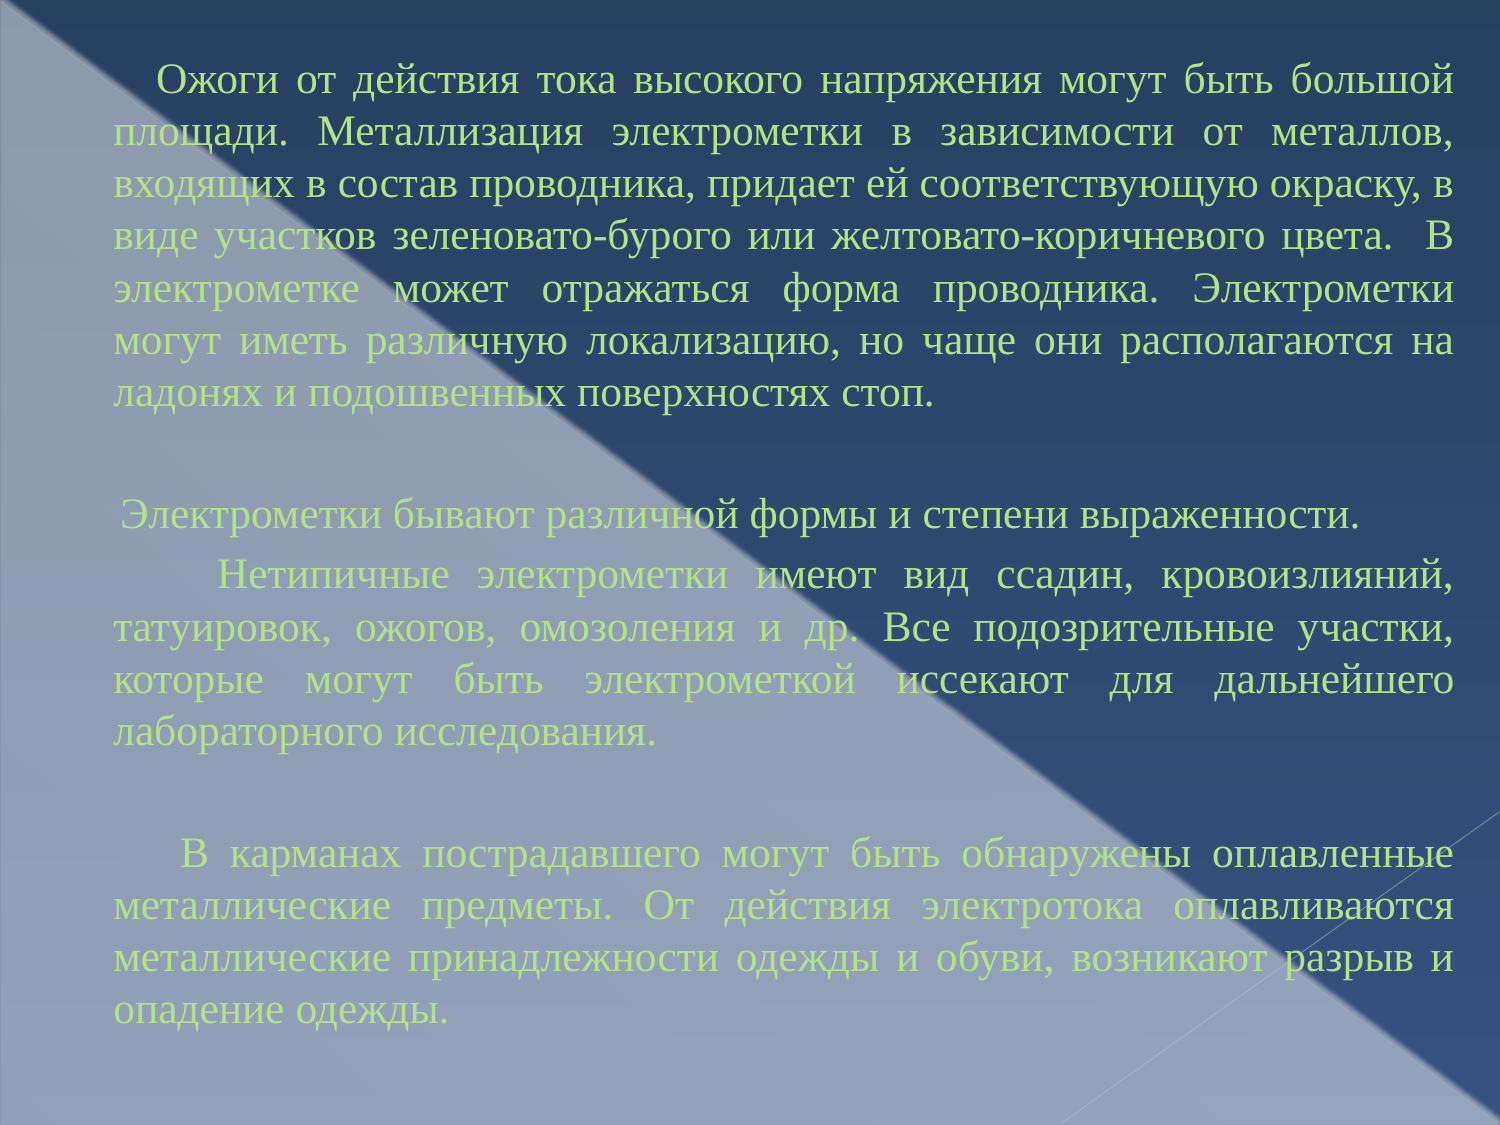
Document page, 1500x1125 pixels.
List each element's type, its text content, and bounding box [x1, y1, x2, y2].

list Ожоги от действия тока высокого напряжения могут быть большой площади. Металлизация электрометки в зависимости от металлов, входящих в состав проводника, придает ей соответствующую окраску, в виде участков зеленовато-бурого или желтовато-коричневого цвета. В электрометке может отражаться форма проводника. Электрометки могут иметь различную локализацию, но чаще они располагаются на ладонях и подошвенных поверхностях стоп. Электрометки бывают различной формы и степени выраженности. Нетипичные электрометки имеют вид ссадин, кровоизлияний, татуировок, ожогов, омозоления и др. Все подозрительные участки, которые могут быть электрометкой иссекают для дальнейшего лабораторного исследования. В карманах пострадавшего могут быть обнаружены оплавленные металлические предметы. От действия электротока оплавливаются металлические принадлежности одежды и обуви, возникают разрыв и опадение одежды. [29, 42, 1471, 1059]
